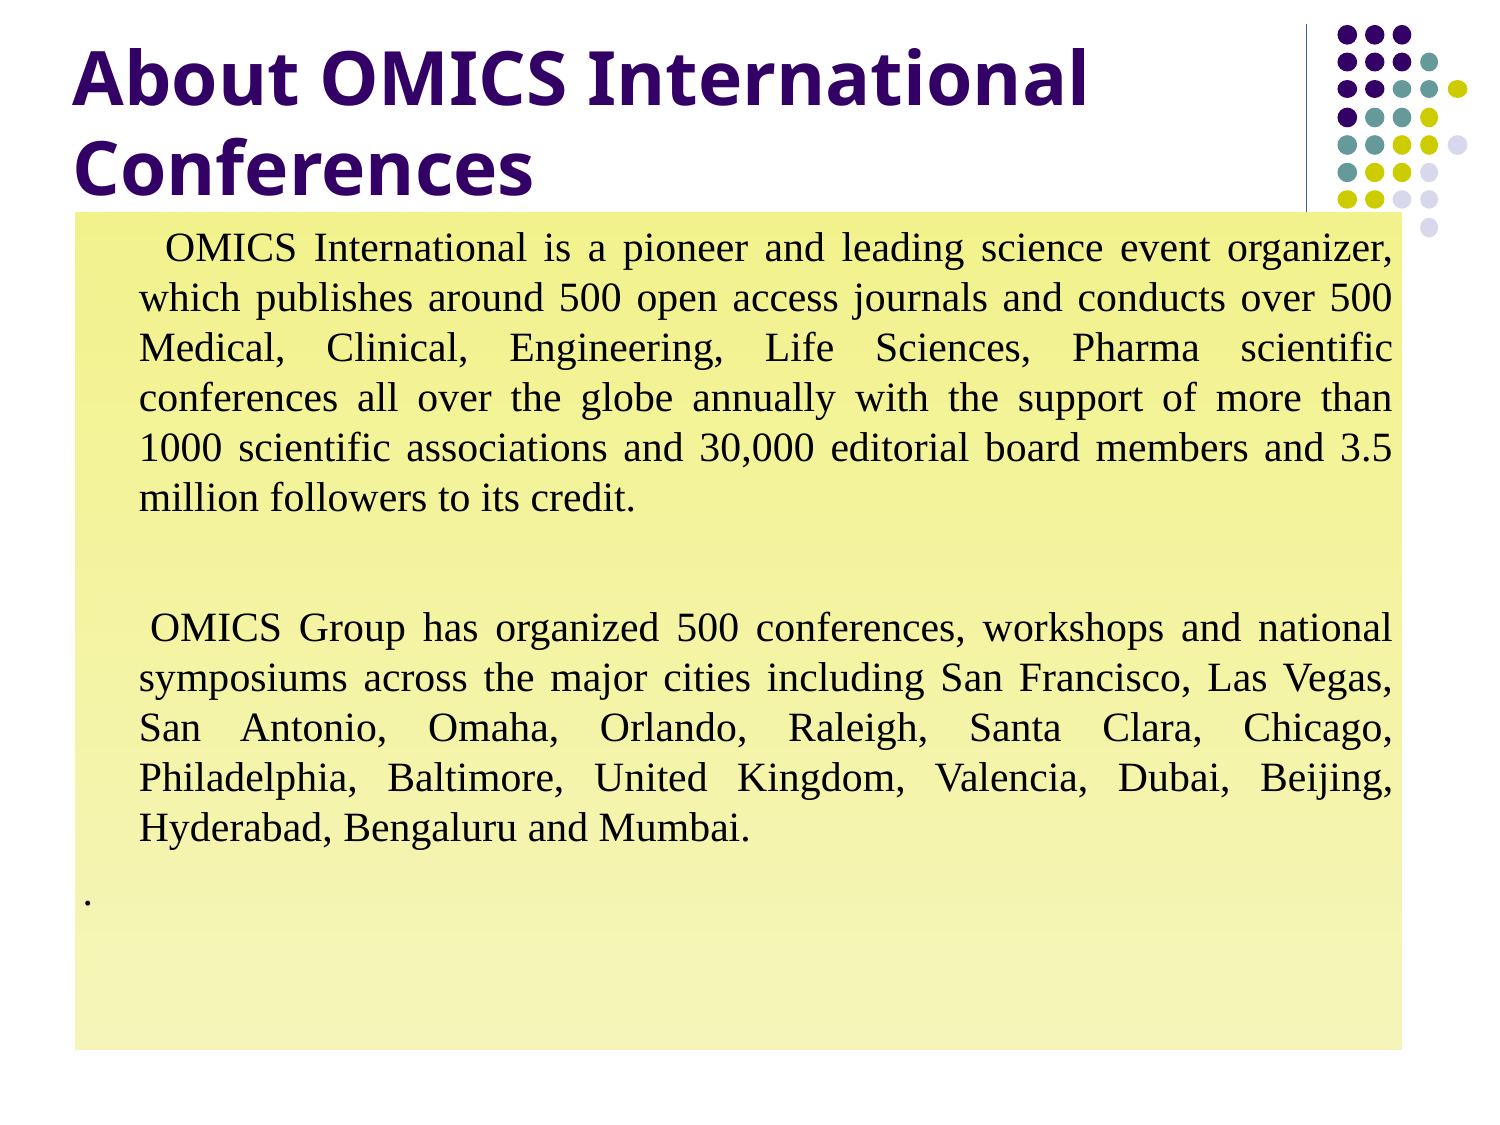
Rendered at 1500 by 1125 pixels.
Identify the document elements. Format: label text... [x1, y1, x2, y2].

list OMICS International is a pioneer and leading science event organizer, which publishes around 500 open access journals and conducts over 500 Medical, Clinical, Engineering, Life Sciences, Pharma scientific conferences all over the globe annually with the support of more than 1000 scientific associations and 30,000 editorial board members and 3.5 million followers to its credit. OMICS Group has organized 500 conferences, workshops and national symposiums across the major cities including San Francisco, Las Vegas, San Antonio, Omaha, Orlando, Raleigh, Santa Clara, Chicago, Philadelphia, Baltimore, United Kingdom, Valencia, Dubai, Beijing, Hyderabad, Bengaluru and Mumbai. . [74, 211, 1403, 1051]
title About OMICS International Conferences [64, 30, 1416, 219]
